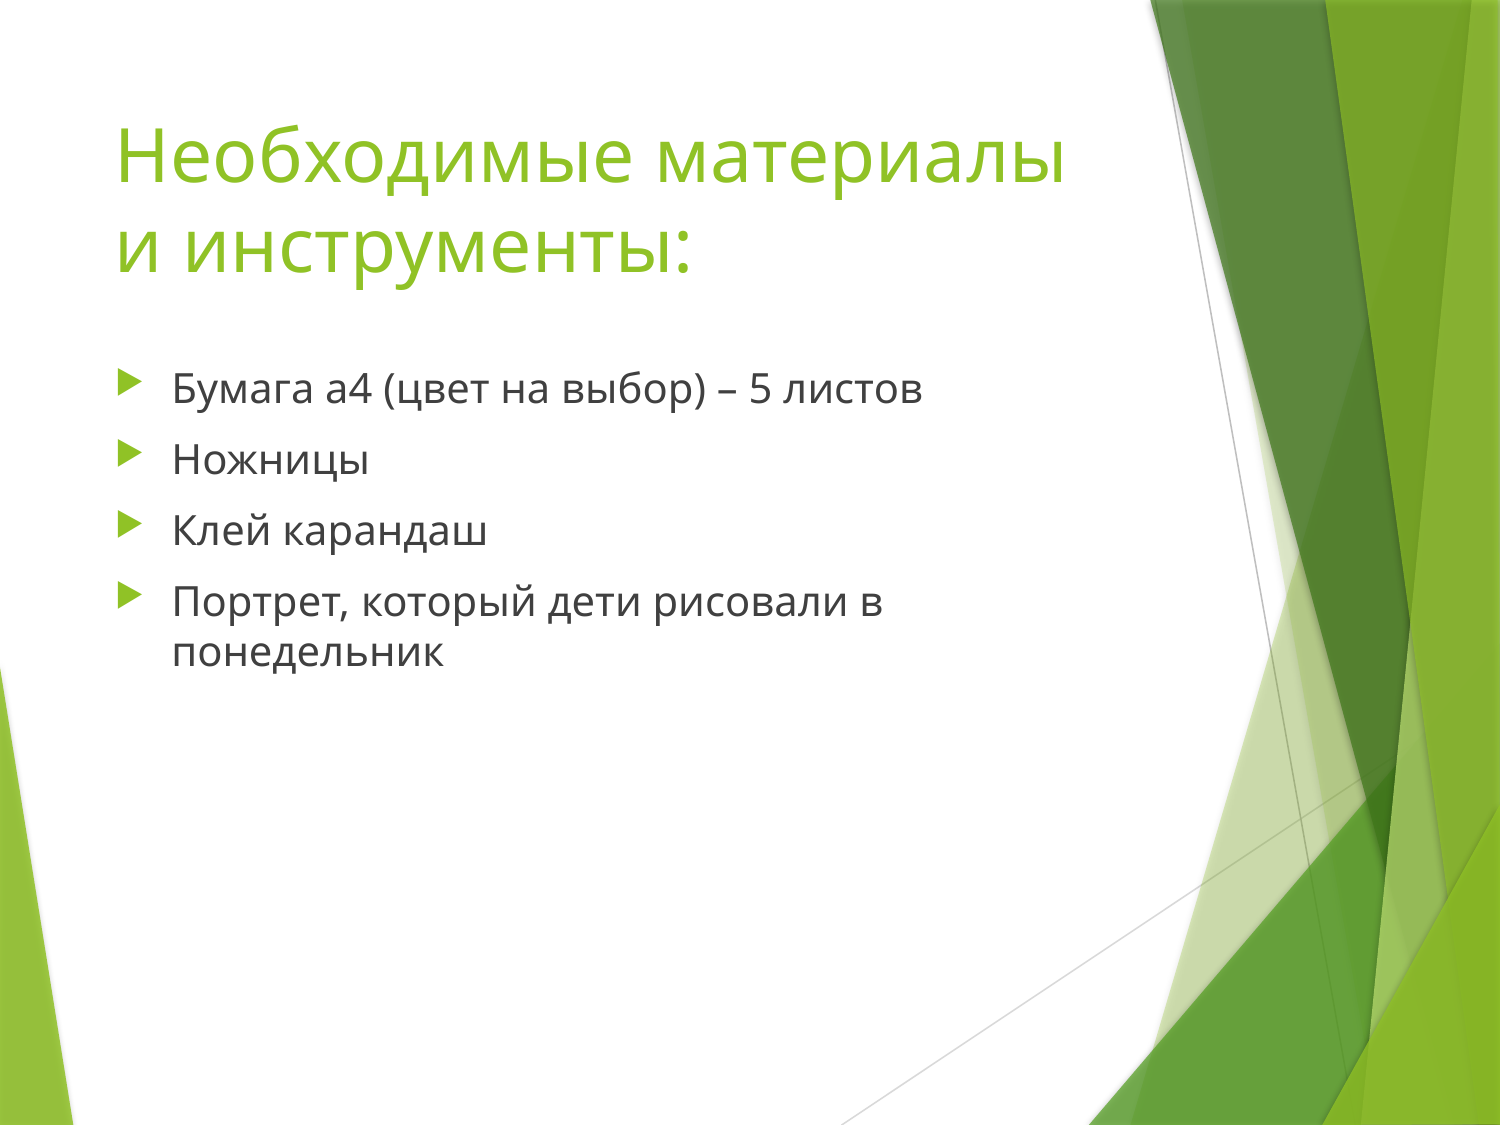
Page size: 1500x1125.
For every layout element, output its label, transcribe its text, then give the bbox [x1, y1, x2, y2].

title Необходимые материалы и инструменты: [99, 99, 1142, 317]
list Бумага а4 (цвет на выбор) – 5 листов Ножницы Клей карандаш Портрет, который дети рисовали в понедельник [99, 354, 1142, 992]
